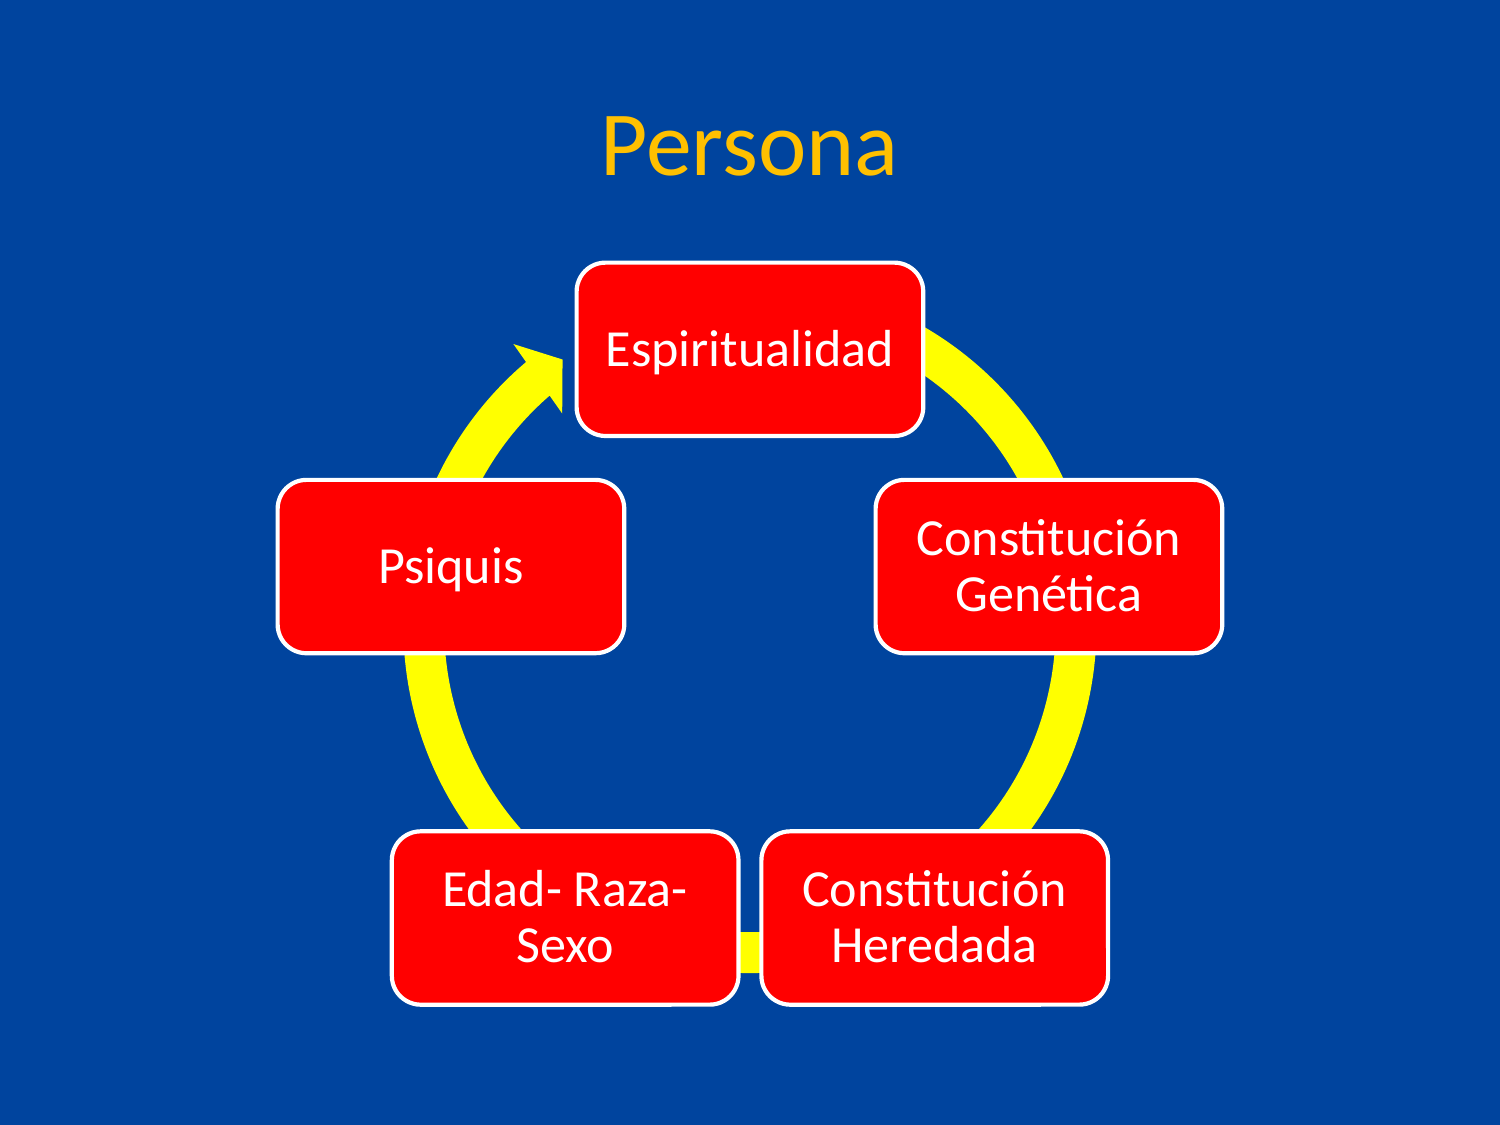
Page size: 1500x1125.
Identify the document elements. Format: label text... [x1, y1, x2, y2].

title Persona [75, 45, 1425, 233]
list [74, 262, 1426, 1006]
